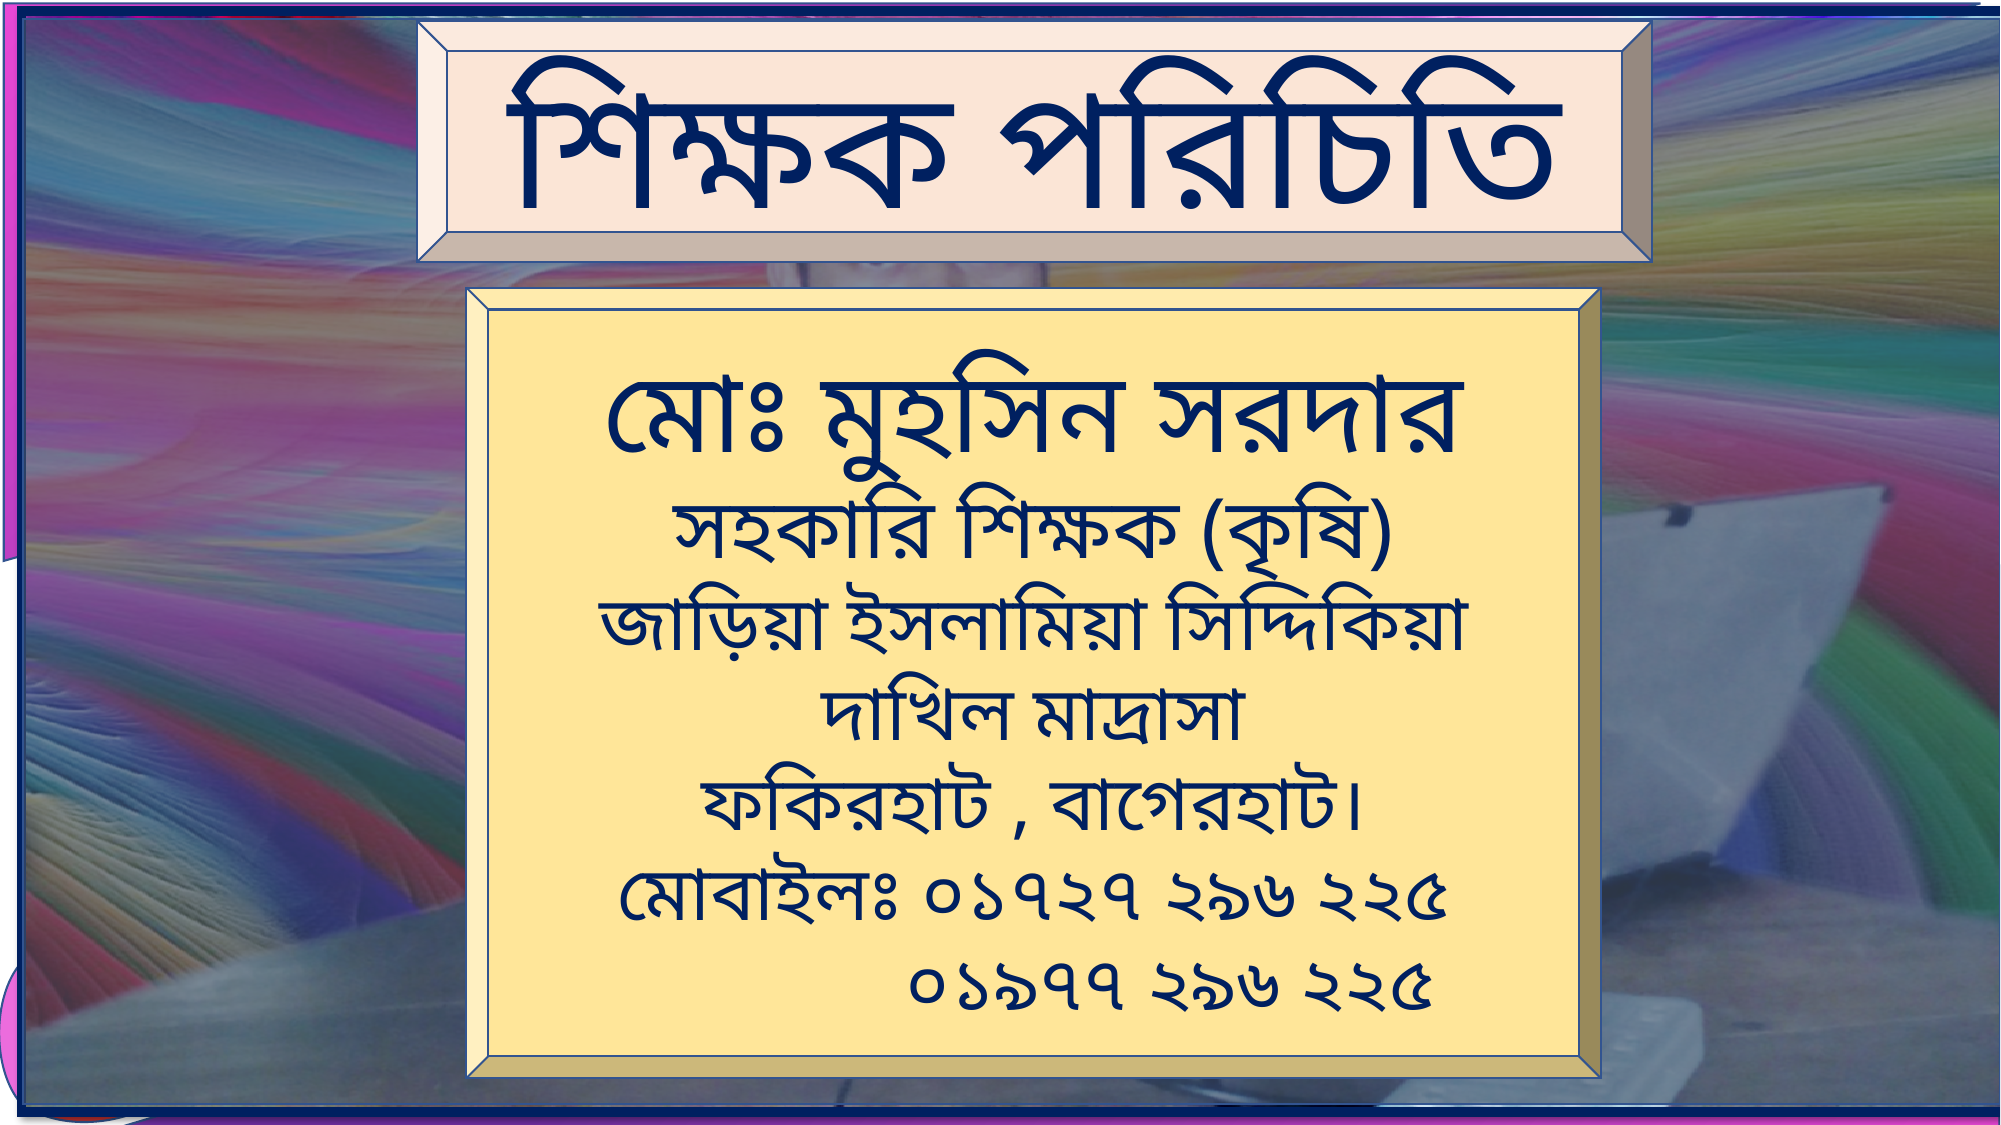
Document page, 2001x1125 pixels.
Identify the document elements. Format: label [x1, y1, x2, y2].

text_box [22, 18, 26, 1105]
picture [26, 15, 2000, 1108]
